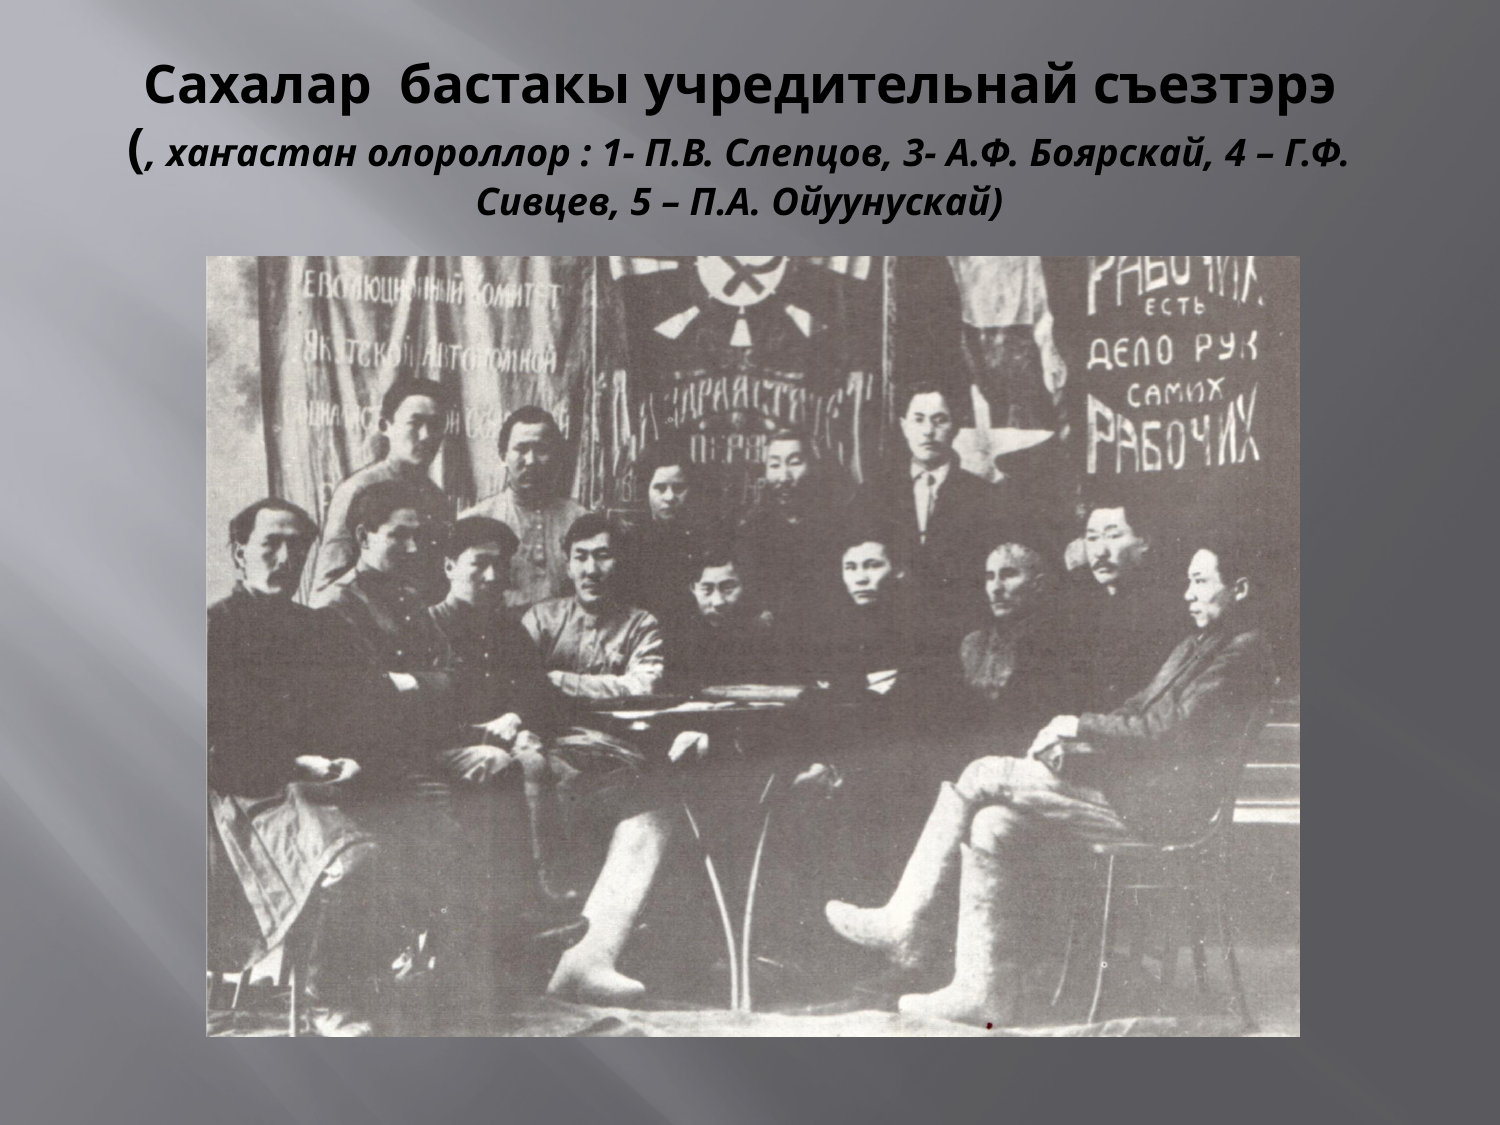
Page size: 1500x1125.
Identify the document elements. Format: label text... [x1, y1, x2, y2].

title Сахалар бастакы учредительнай съезтэрэ (, хаҥастан олороллор : 1- П.В. Слепцов, 3- А.Ф. Боярскай, 4 – Г.Ф. Сивцев, 5 – П.А. Ойуунускай) [64, 42, 1415, 231]
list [206, 255, 1300, 1037]
